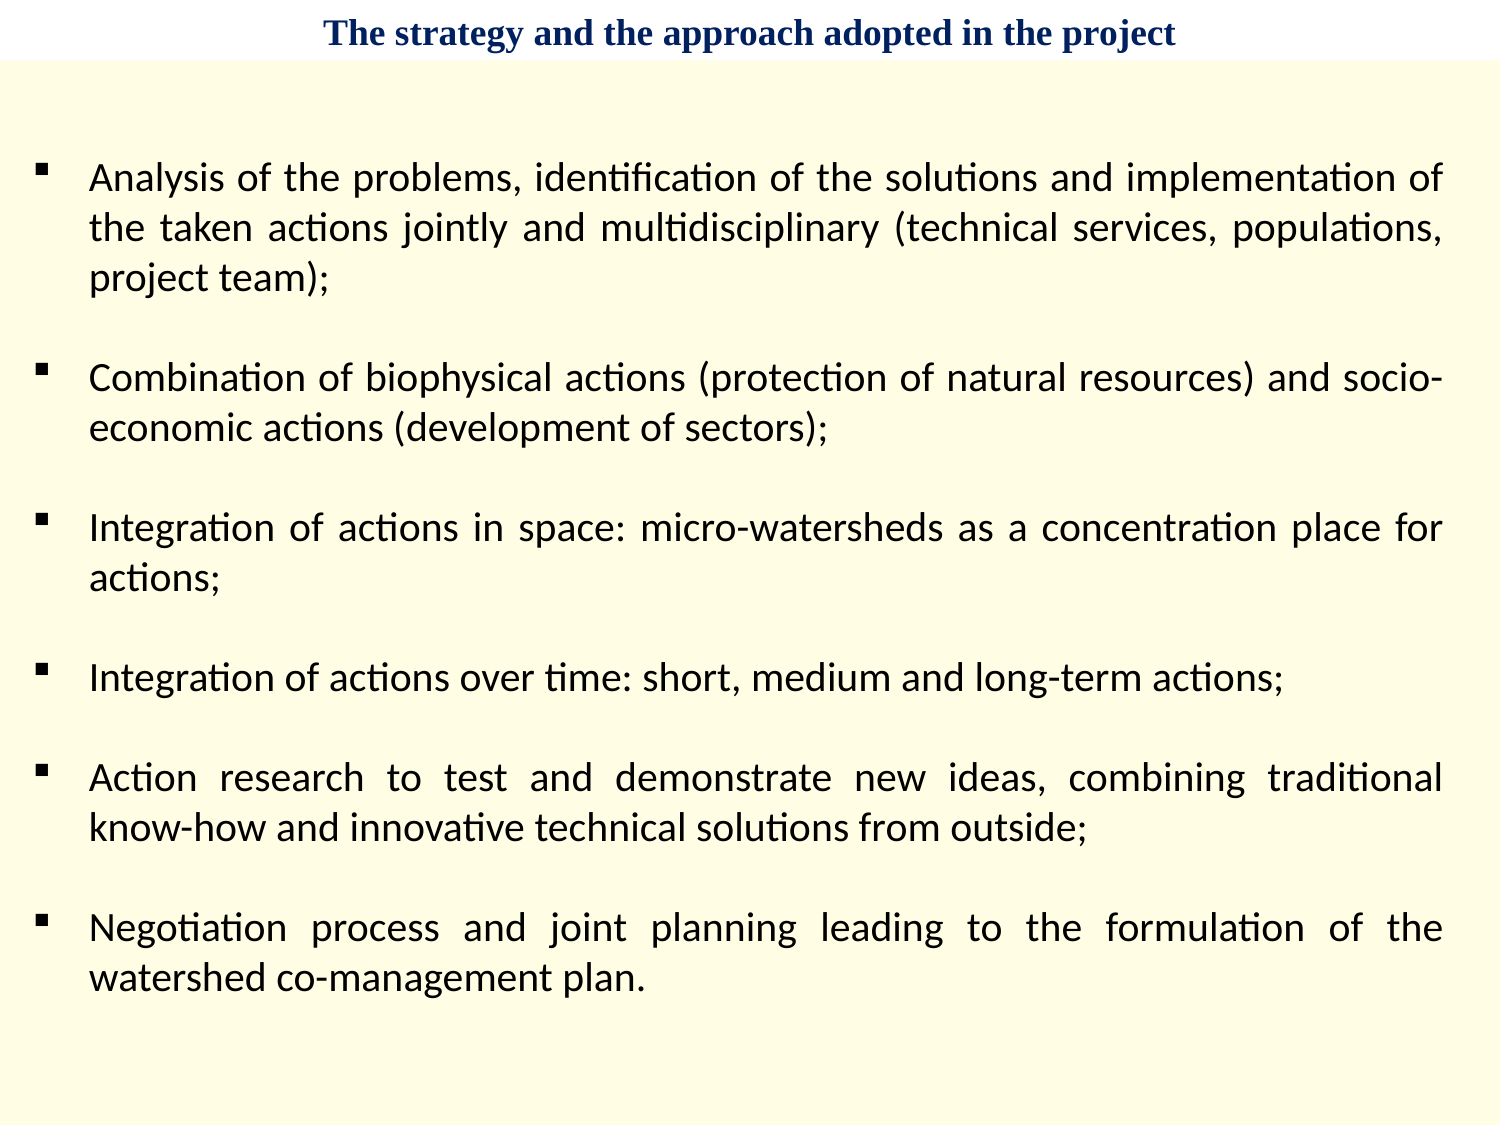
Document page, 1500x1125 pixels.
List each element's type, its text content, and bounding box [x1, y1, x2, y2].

text_box The strategy and the approach adopted in the project [0, 0, 1500, 61]
text_box Analysis of the problems, identification of the solutions and implementation of the taken actions jointly and multidisciplinary (technical services, populations, project team); Combination of biophysical actions (protection of natural resources) and socio-economic actions (development of sectors); Integration of actions in space: micro-watersheds as a concentration place for actions; Integration of actions over time: short, medium and long-term actions; Action research to test and demonstrate new ideas, combining traditional know-how and innovative technical solutions from outside; Negotiation process and joint planning leading to the formulation of the watershed co-management plan. [17, 97, 1459, 1008]
